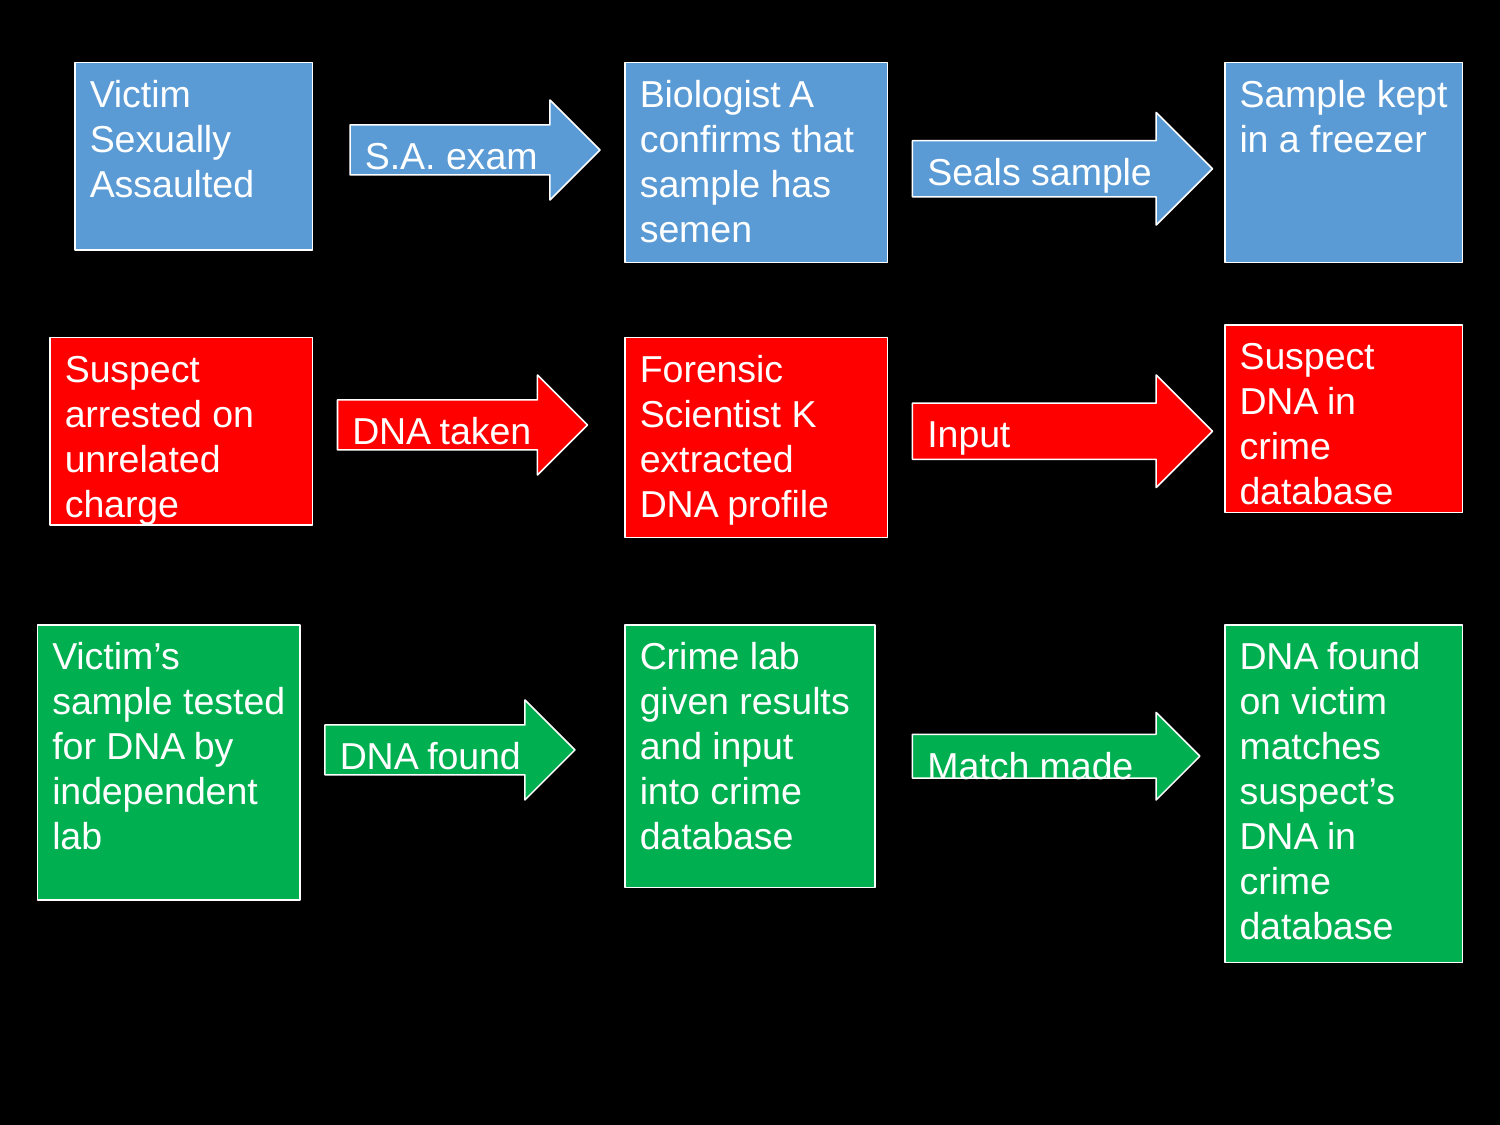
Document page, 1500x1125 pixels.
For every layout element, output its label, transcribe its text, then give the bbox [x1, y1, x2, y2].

text_box Sample kept in a freezer [1224, 62, 1463, 263]
text_box Crime lab given results and input into crime database [624, 624, 875, 888]
text_box Suspect DNA in crime database [1224, 324, 1463, 513]
text_box Seals sample [912, 112, 1213, 225]
text_box S.A. exam [350, 99, 601, 200]
text_box Victim’s sample tested for DNA by independent lab [37, 624, 300, 900]
text_box Suspect arrested on unrelated charge [50, 337, 313, 525]
text_box Input [912, 375, 1213, 488]
text_box Biologist A confirms that sample has semen [624, 62, 888, 263]
text_box DNA taken [337, 375, 588, 475]
text_box DNA found [324, 699, 575, 800]
text_box Forensic Scientist K extracted DNA profile [624, 337, 888, 538]
text_box DNA found on victim matches suspect’s DNA in crime database [1224, 624, 1463, 963]
text_box Match made [912, 712, 1200, 800]
text_box Victim Sexually Assaulted [74, 62, 313, 250]
